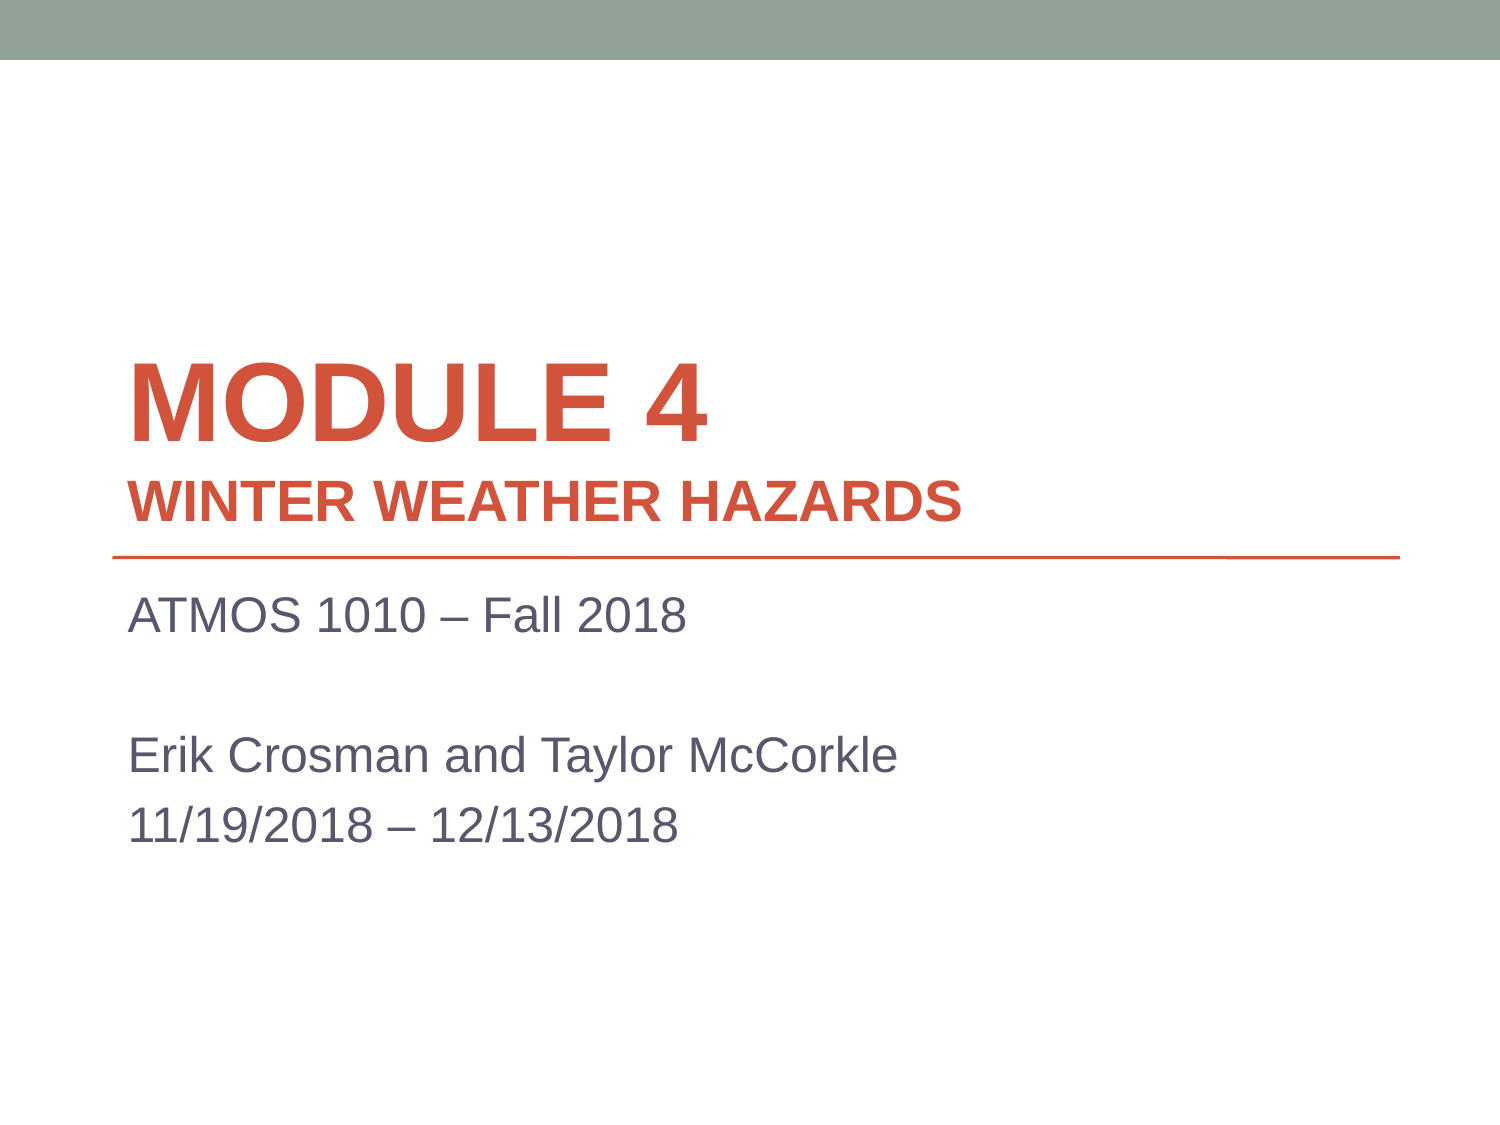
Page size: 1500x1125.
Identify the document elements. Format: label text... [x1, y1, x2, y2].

title MODULE 4 WINTER WEATHER HAZARDS [112, 224, 1400, 542]
subtitle ATMOS 1010 – Fall 2018 Erik Crosman and Taylor McCorkle 11/19/2018 – 12/13/2018 [112, 575, 1163, 920]
